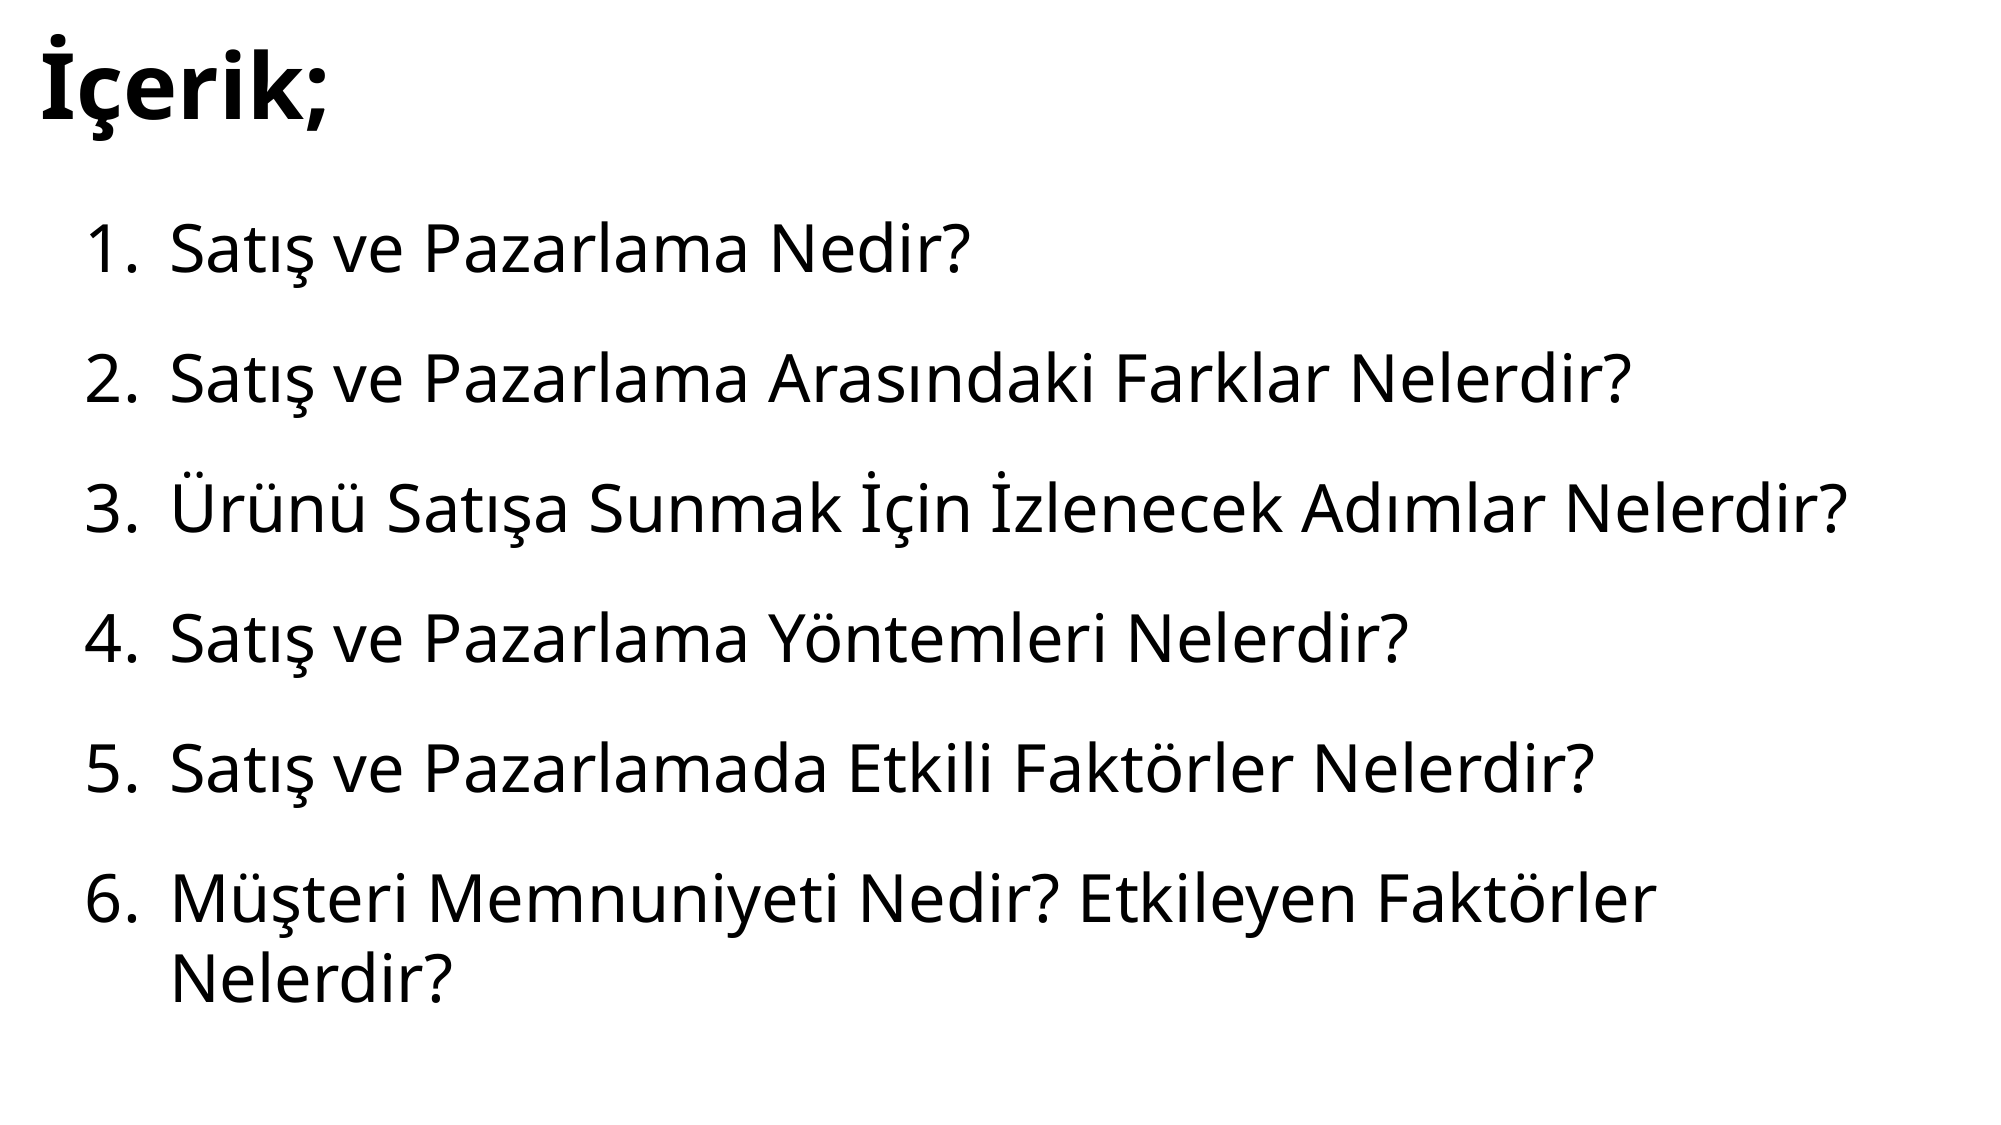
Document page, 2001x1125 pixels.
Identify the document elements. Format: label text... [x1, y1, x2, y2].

text_box [1042, 131, 2000, 1070]
list Satış ve Pazarlama Nedir? Satış ve Pazarlama Arasındaki Farklar Nelerdir? Ürünü Satışa Sunmak İçin İzlenecek Adımlar Nelerdir? Satış ve Pazarlama Yöntemleri Nelerdir? Satış ve Pazarlamada Etkili Faktörler Nelerdir? Müşteri Memnuniyeti Nedir? Etkileyen Faktörler Nelerdir? [70, 198, 1930, 1125]
title İçerik; [25, 0, 1751, 199]
